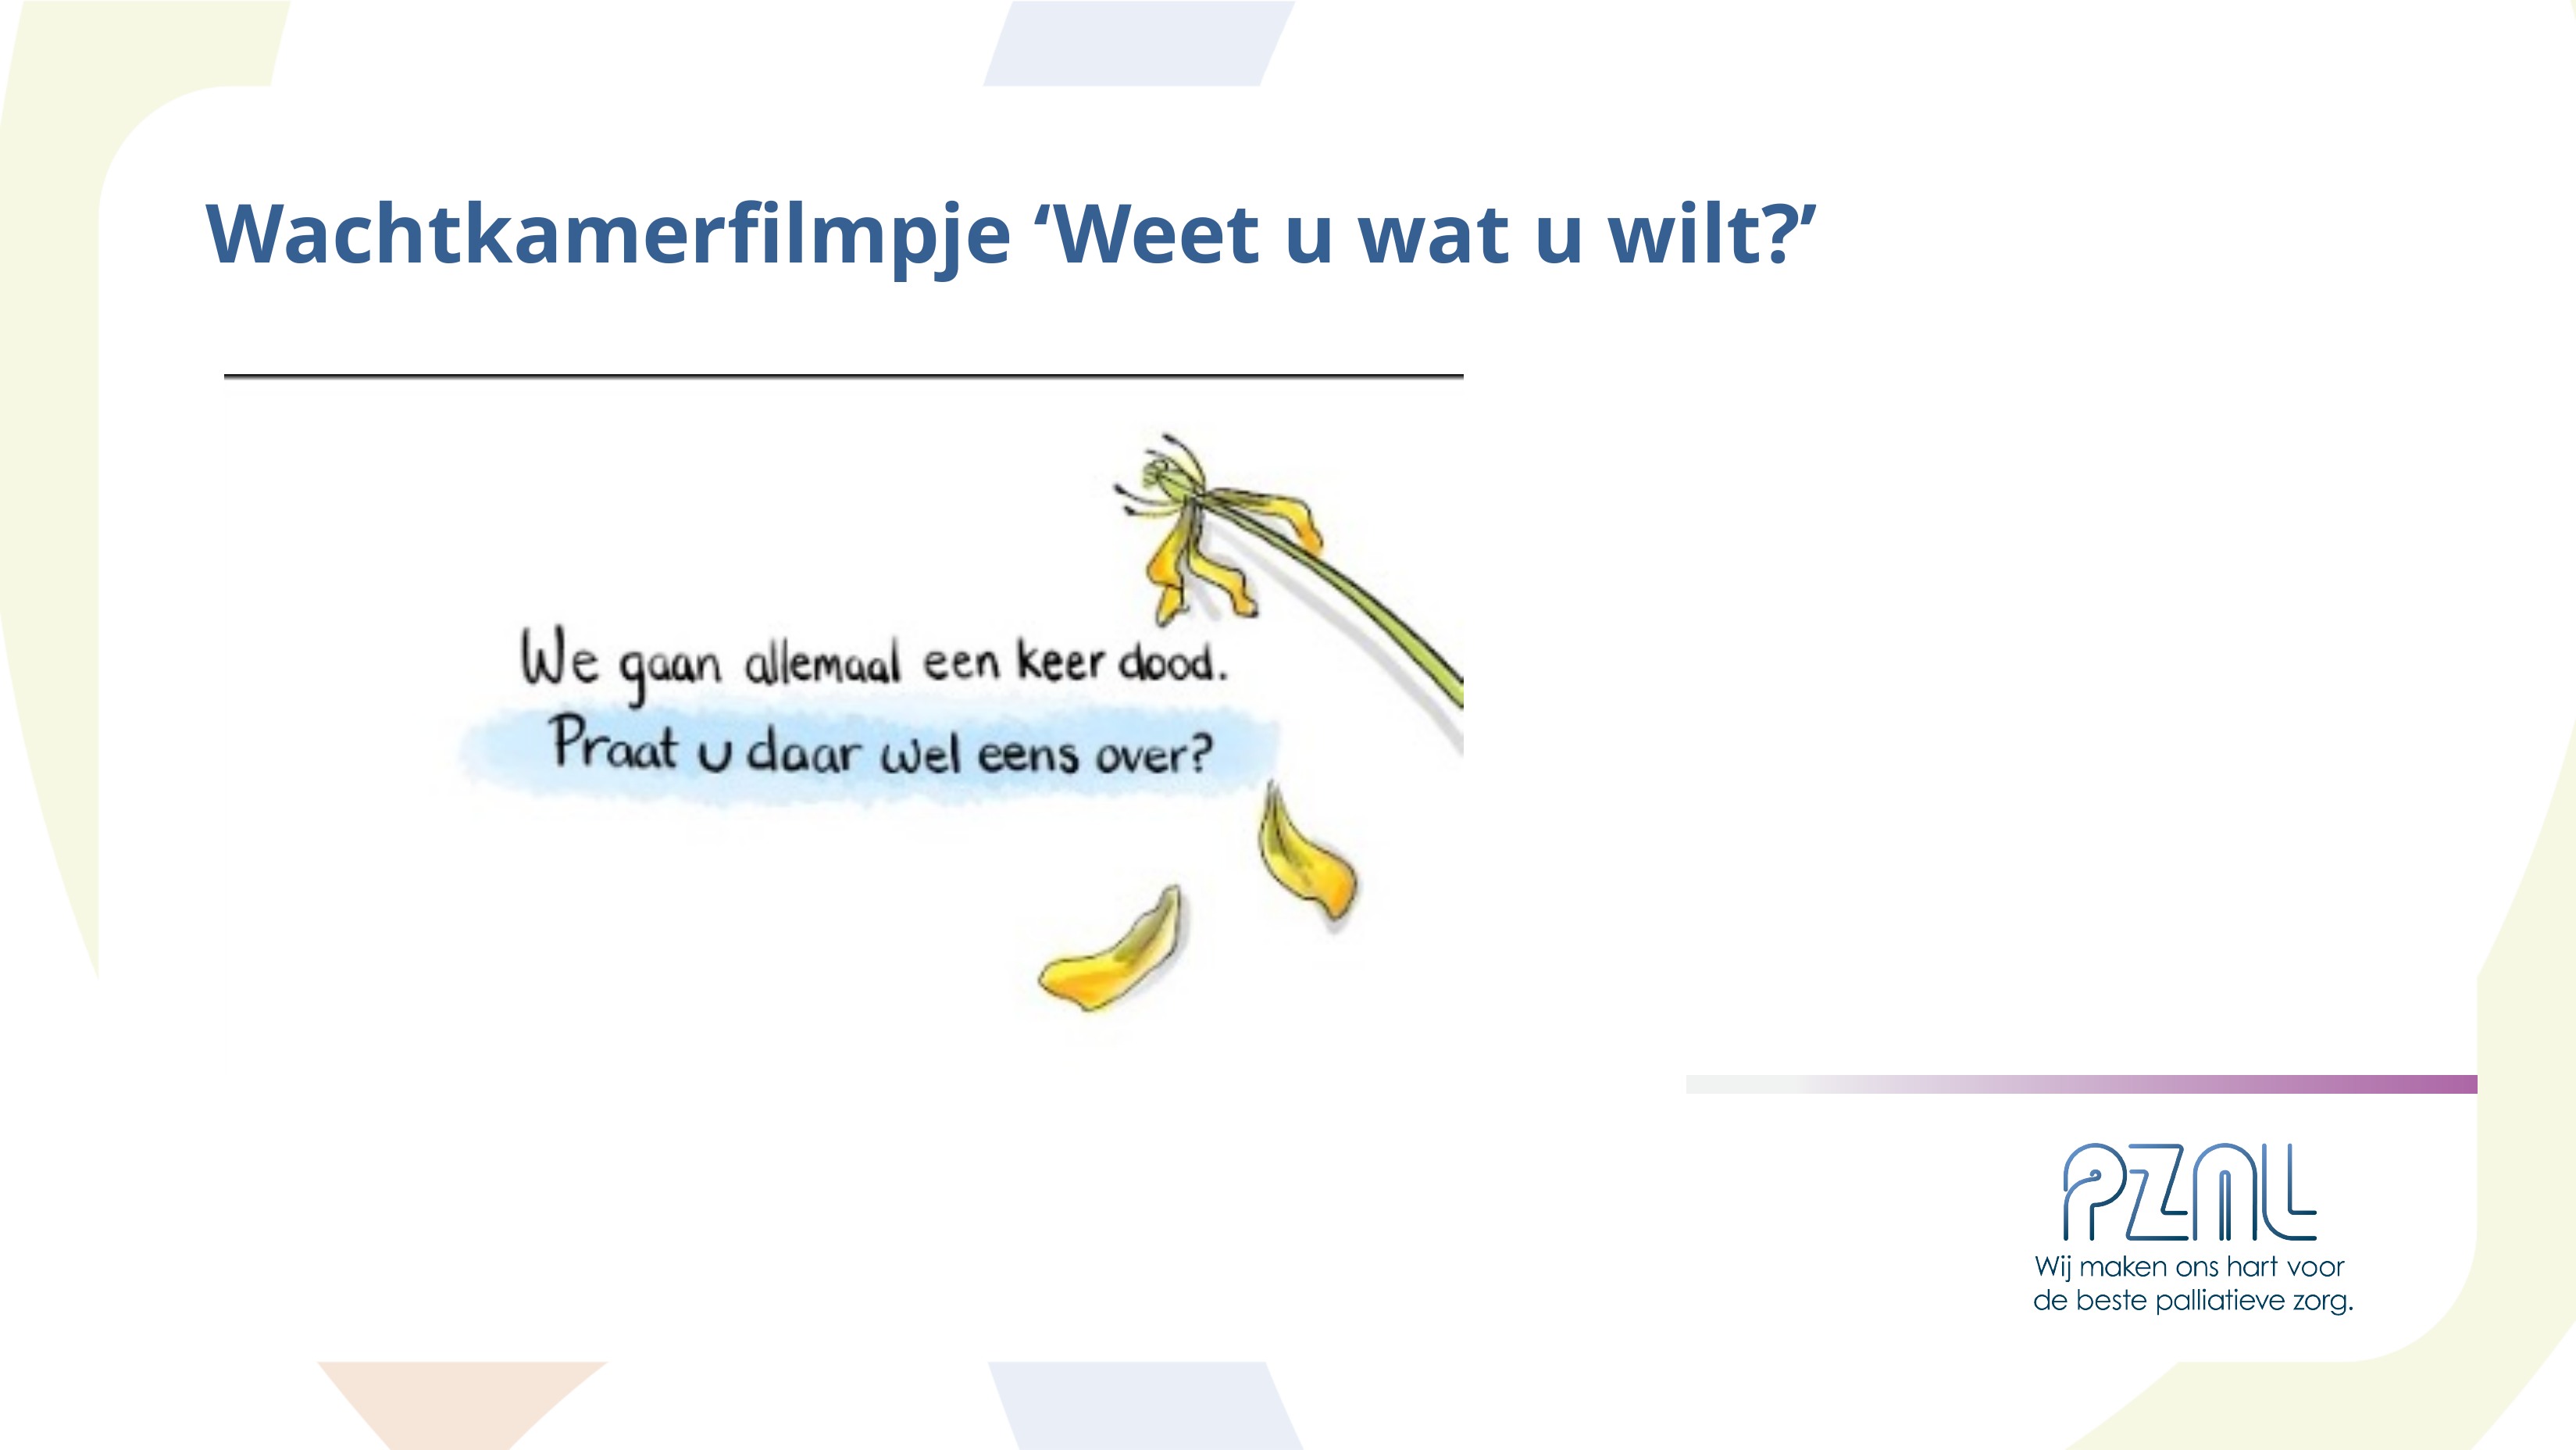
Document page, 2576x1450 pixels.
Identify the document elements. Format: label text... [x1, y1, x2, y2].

list Wachtkamerfilmpje ‘Weet u wat u wilt?’ [194, 51, 2576, 286]
picture [0, 0, 2576, 1450]
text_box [223, 373, 1465, 1076]
